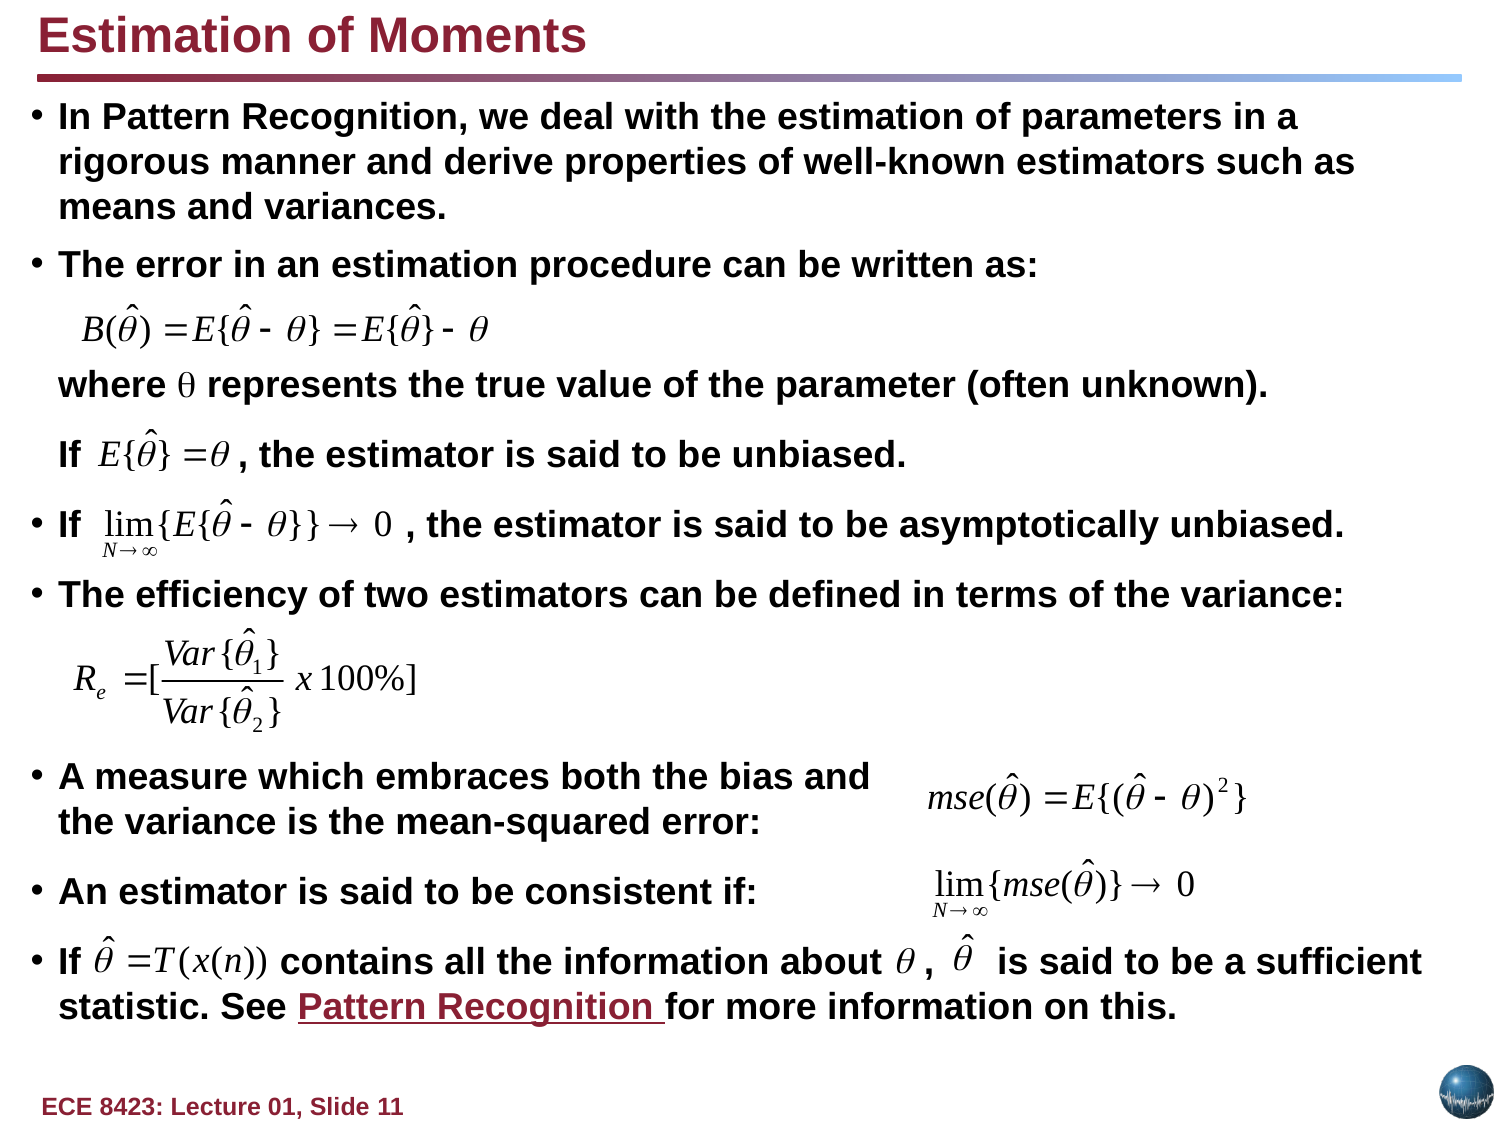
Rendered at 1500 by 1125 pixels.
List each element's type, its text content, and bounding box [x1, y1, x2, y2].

text_box In Pattern Recognition, we deal with the estimation of parameters in a rigorous manner and derive properties of well-known estimators such as means and variances. The error in an estimation procedure can be written as: where  represents the true value of the parameter (often unknown). If , the estimator is said to be unbiased. If , the estimator is said to be asymptotically unbiased. The efficiency of two estimators can be defined in terms of the variance: A measure which embraces both the bias and the variance is the mean-squared error: An estimator is said to be consistent if: If contains all the information about , is said to be a sufficient statistic. See Pattern Recognition for more information on this. [30, 92, 1459, 1098]
text_box Estimation of Moments [37, 9, 1456, 64]
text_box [88, 928, 275, 989]
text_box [947, 926, 980, 981]
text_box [921, 765, 1253, 826]
picture [1439, 1065, 1494, 1119]
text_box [925, 852, 1202, 928]
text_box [66, 621, 423, 740]
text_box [91, 422, 238, 482]
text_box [74, 297, 496, 357]
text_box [890, 939, 922, 984]
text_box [95, 492, 399, 568]
